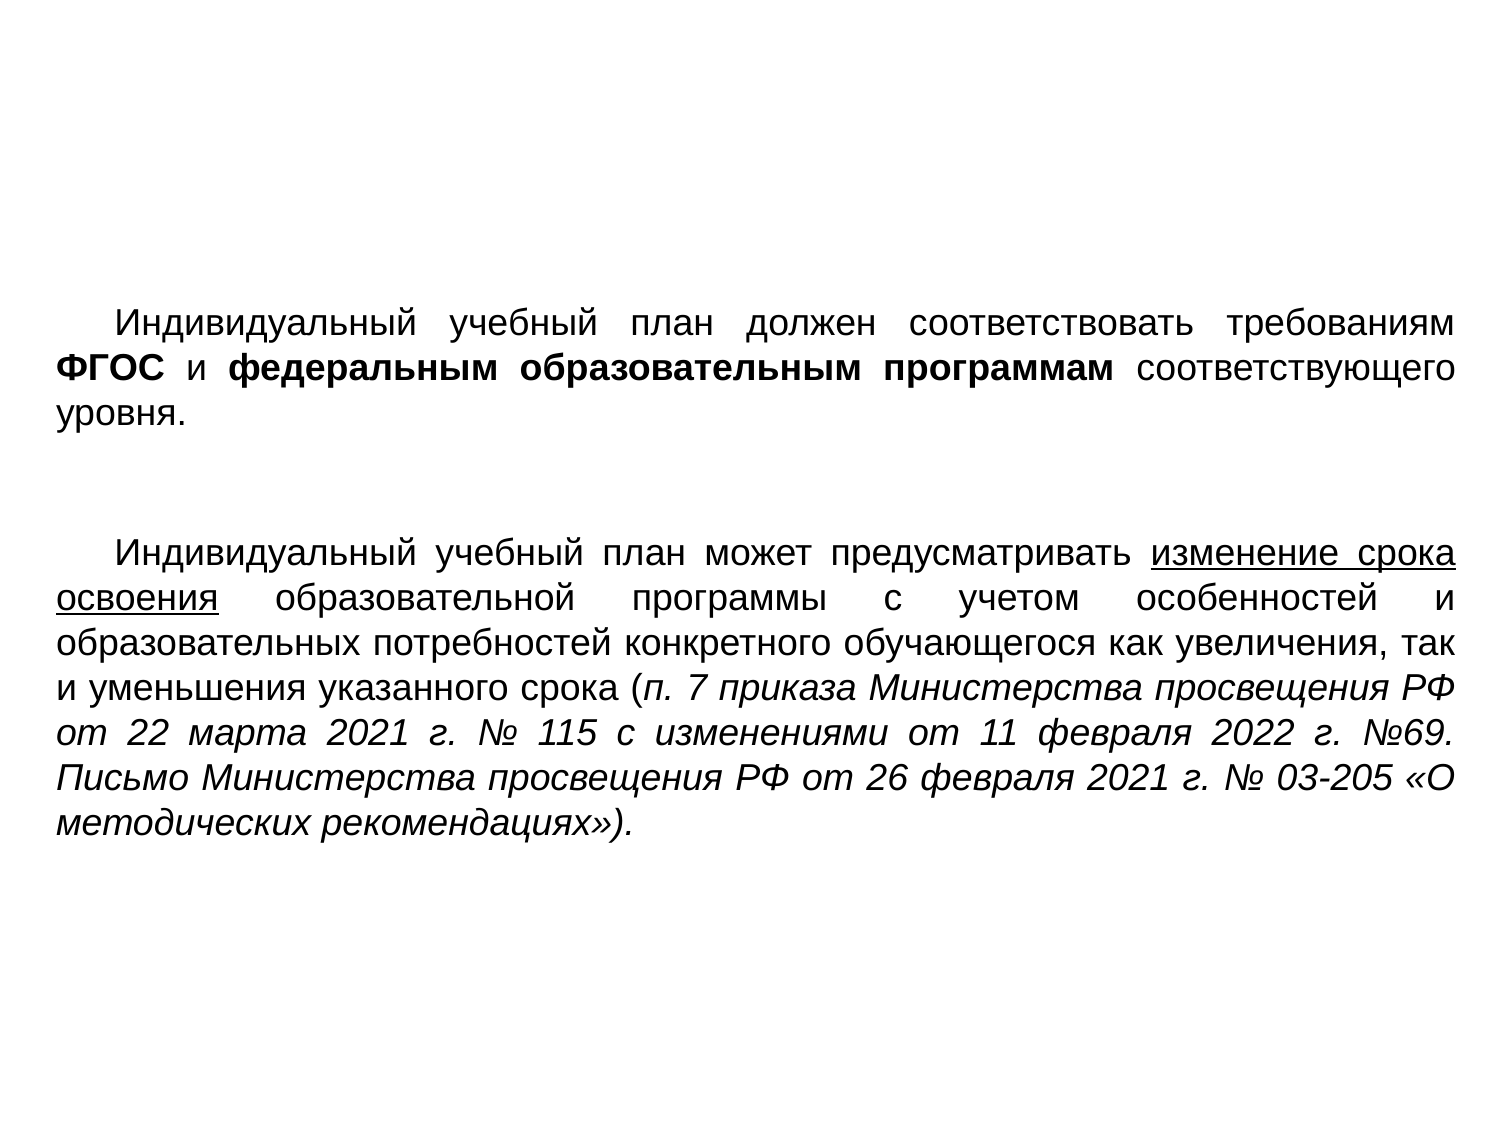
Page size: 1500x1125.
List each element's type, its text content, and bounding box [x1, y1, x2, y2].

text_box Индивидуальный учебный план должен соответствовать требованиям ФГОС и федеральным образовательным программам соответствующего уровня. Индивидуальный учебный план может предусматривать изменение срока освоения образовательной программы с учетом особенностей и образовательных потребностей конкретного обучающегося как увеличения, так и уменьшения указанного срока (п. 7 приказа Министерства просвещения РФ от 22 марта 2021 г. № 115 с изменениями от 11 февраля 2022 г. №69. Письмо Министерства просвещения РФ от 26 февраля 2021 г. № 03-205 «О методических рекомендациях»). [41, 290, 1471, 851]
